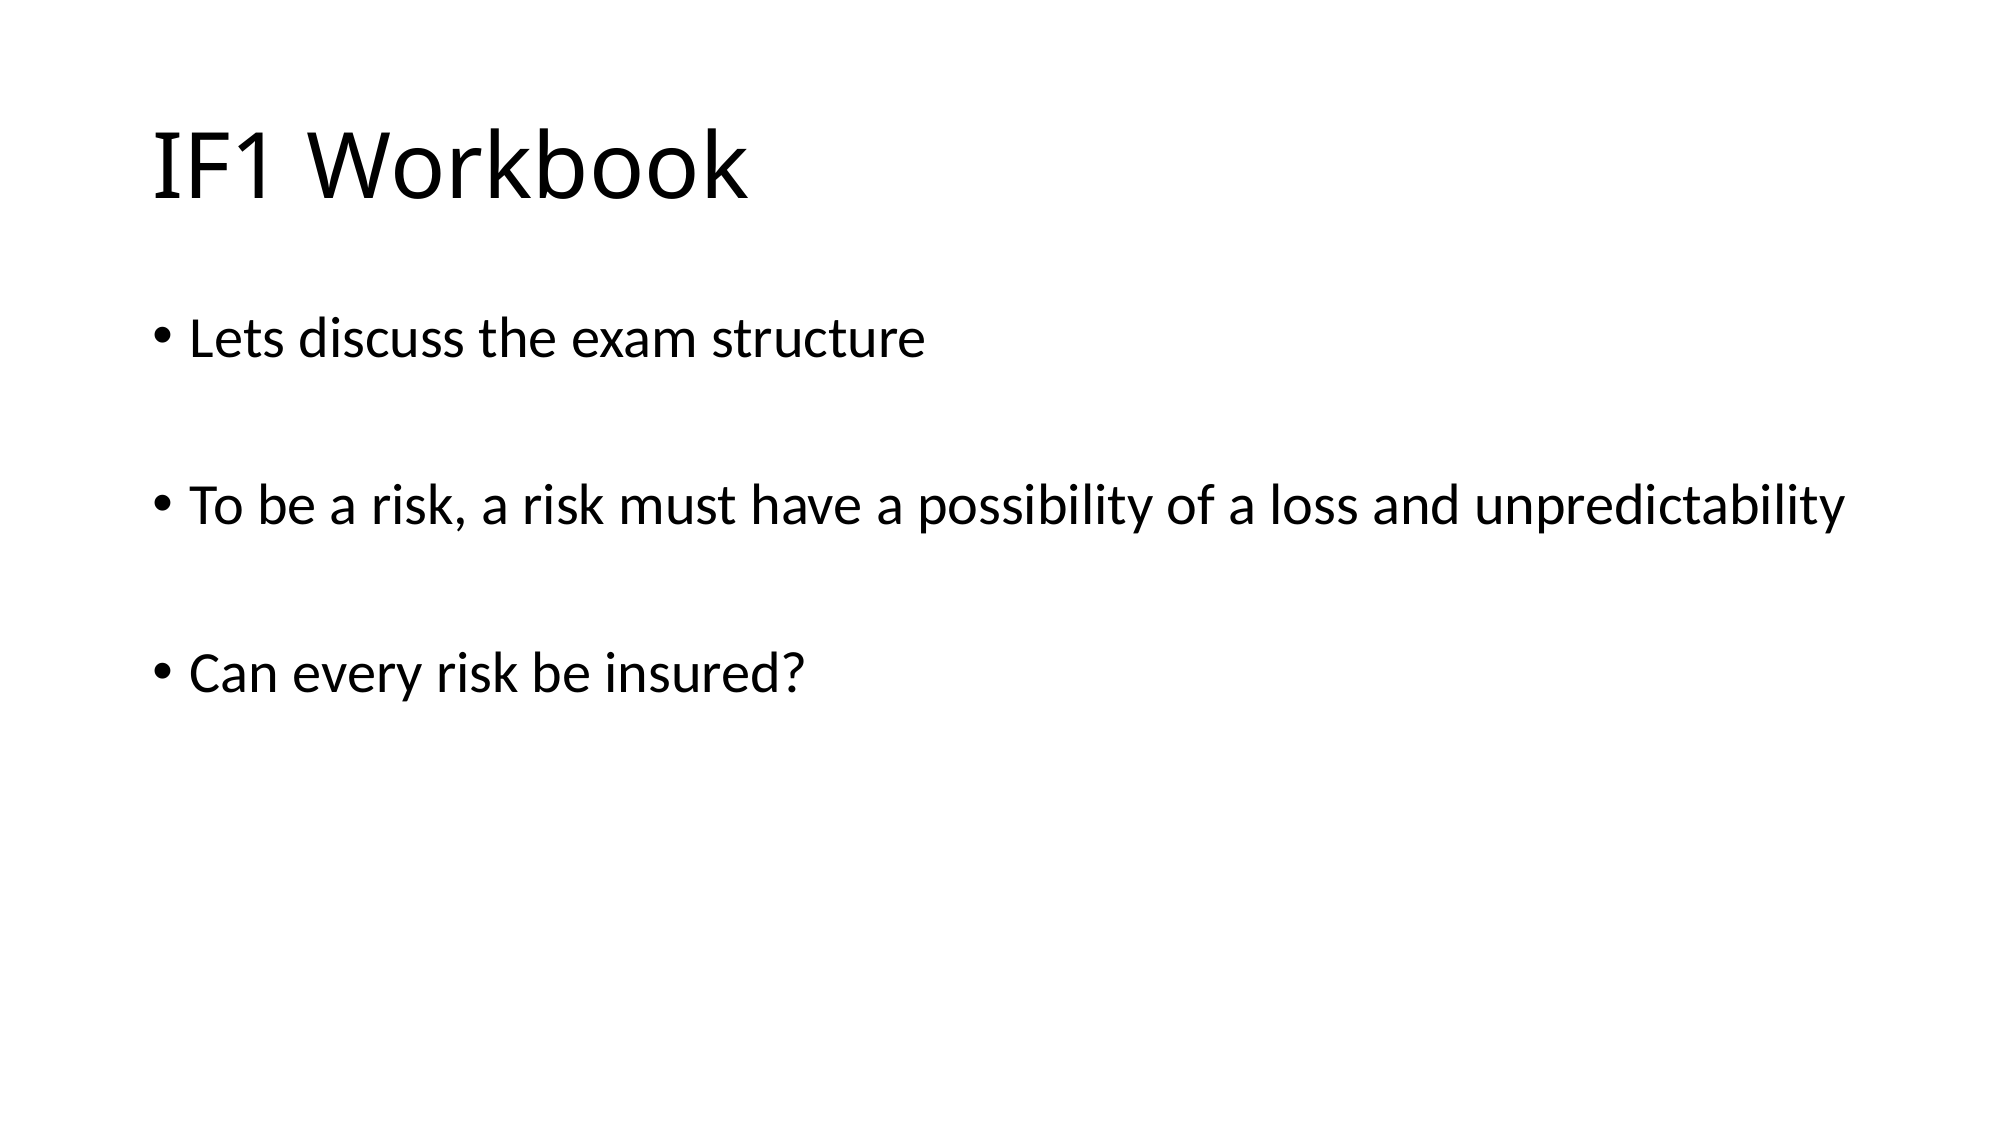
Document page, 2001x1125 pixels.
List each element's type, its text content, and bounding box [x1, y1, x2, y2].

list Lets discuss the exam structure To be a risk, a risk must have a possibility of a loss and unpredictability Can every risk be insured? [137, 299, 1863, 1014]
title IF1 Workbook [137, 59, 1863, 278]
